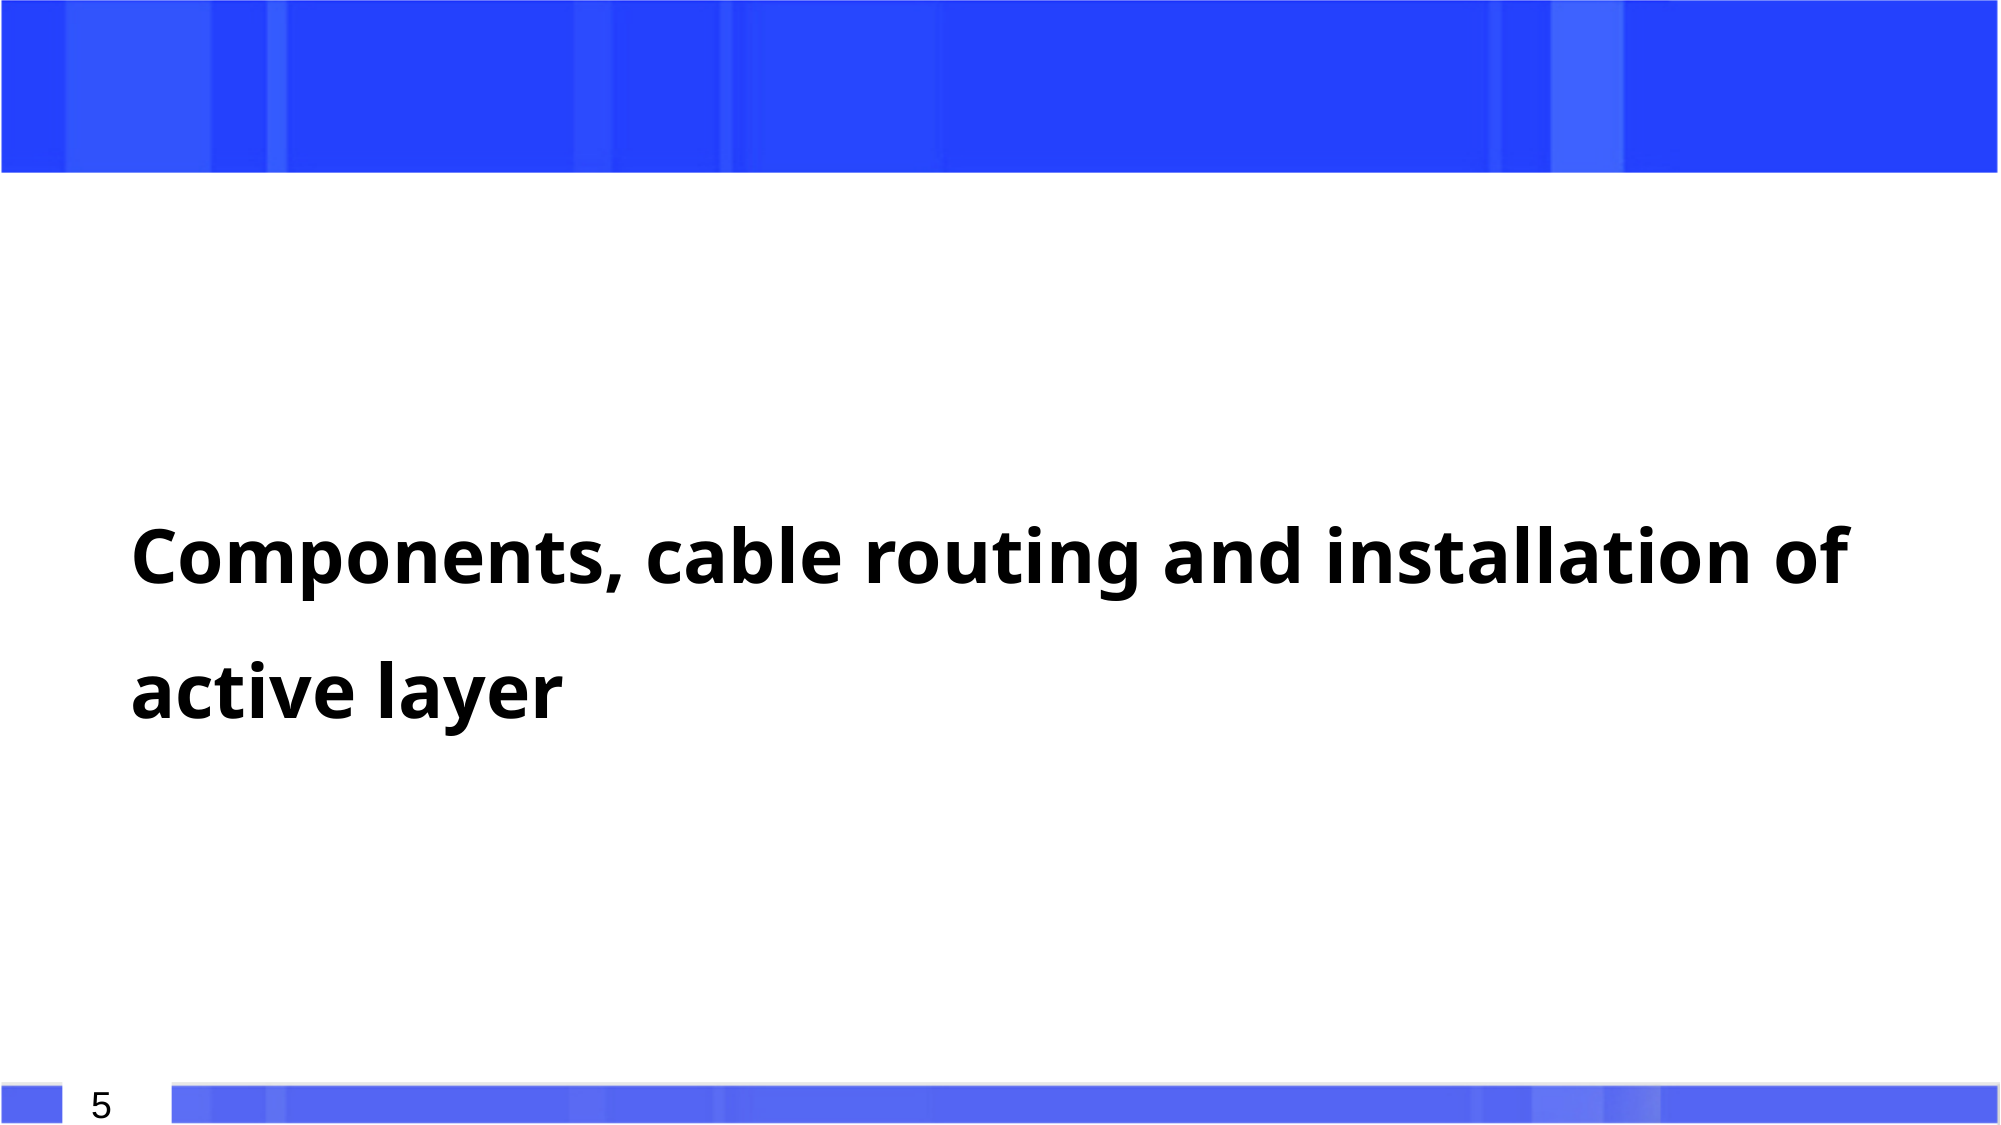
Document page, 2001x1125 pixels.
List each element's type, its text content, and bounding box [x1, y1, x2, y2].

picture [0, 1083, 62, 1125]
picture [172, 1083, 2000, 1125]
picture [0, 0, 2000, 172]
text_box Components, cable routing and installation of active layer [115, 456, 1908, 741]
